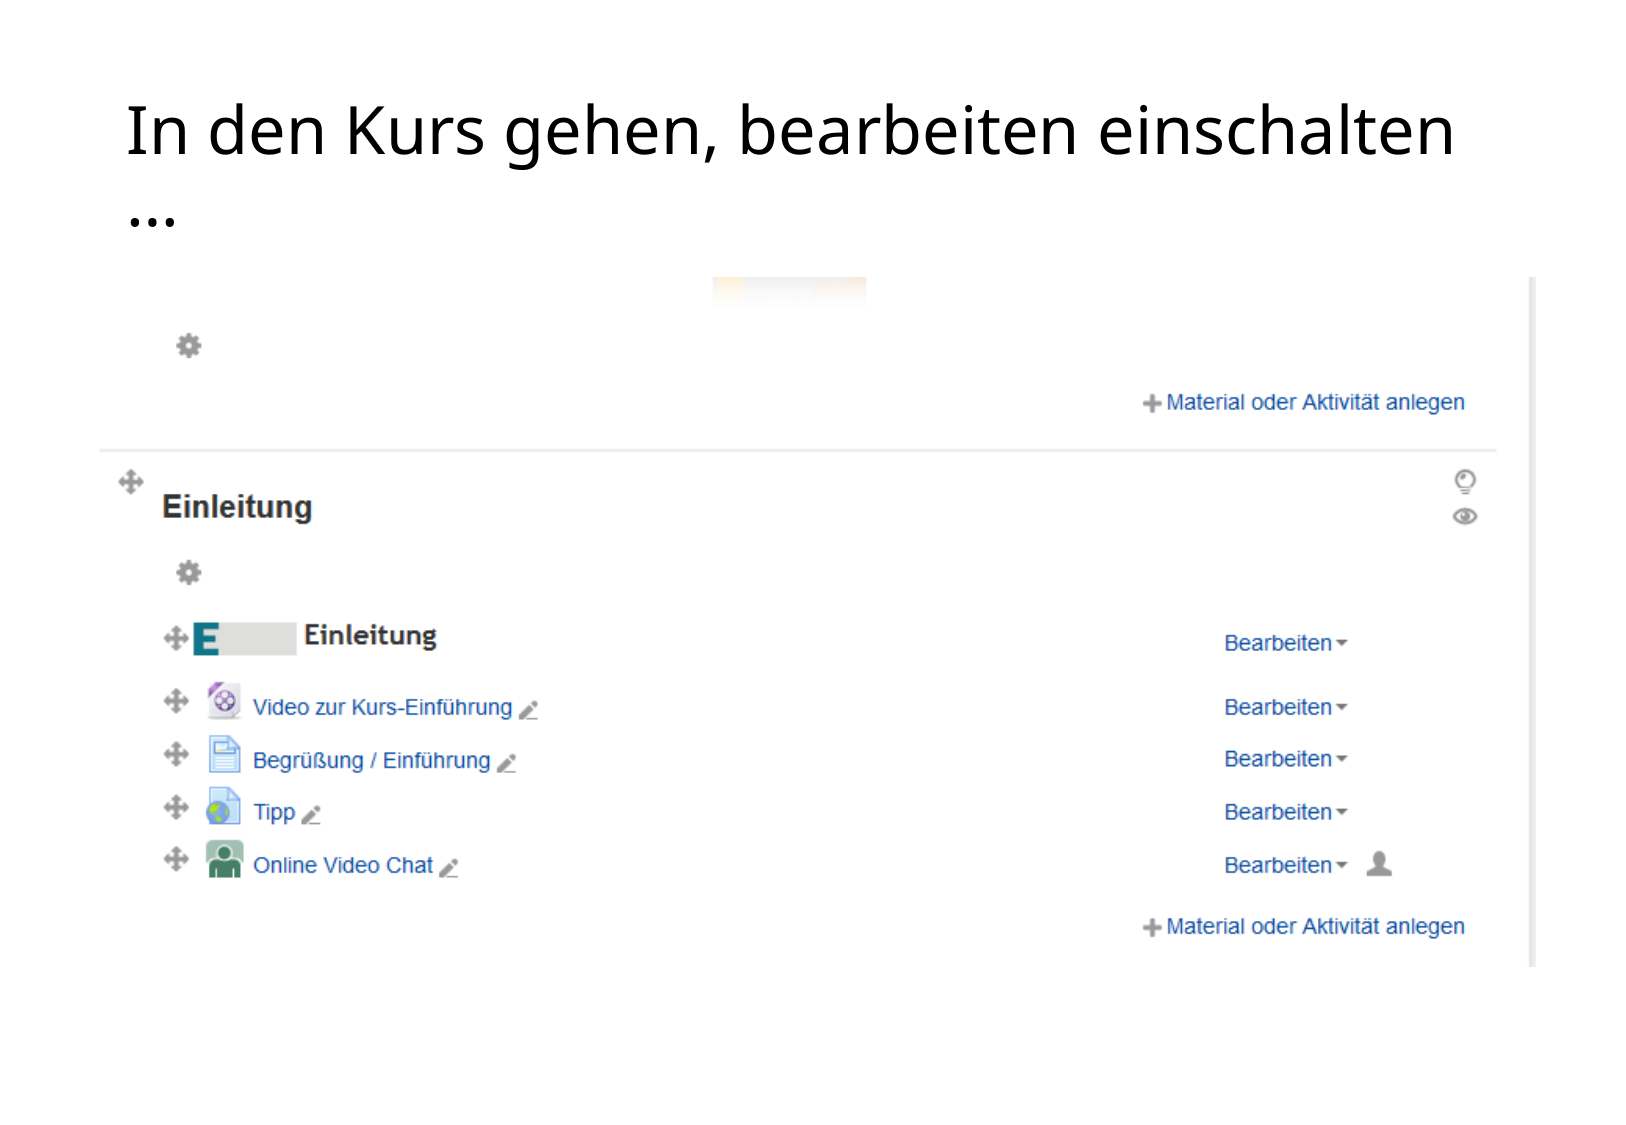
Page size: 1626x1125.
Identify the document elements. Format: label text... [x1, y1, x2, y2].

title In den Kurs gehen, bearbeiten einschalten … [111, 59, 1514, 277]
picture [89, 277, 1536, 967]
